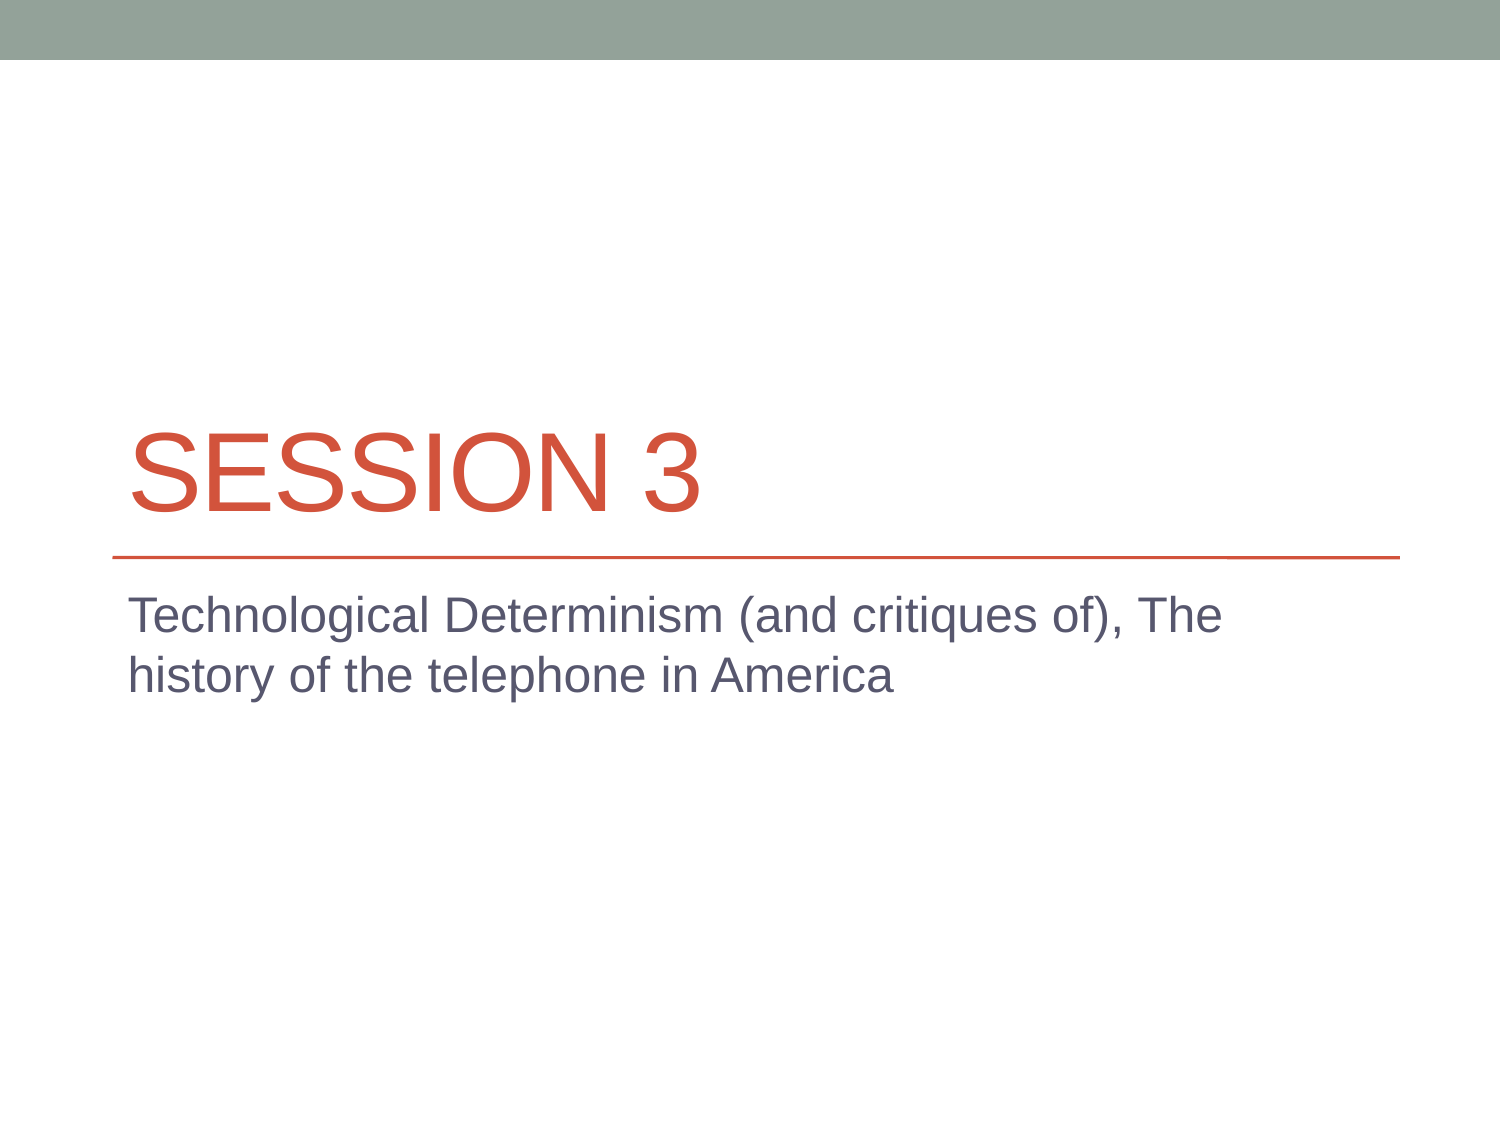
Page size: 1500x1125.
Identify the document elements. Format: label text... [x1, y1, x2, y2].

title Session 3 [112, 224, 1400, 542]
subtitle Technological Determinism (and critiques of), The history of the telephone in America [112, 575, 1400, 863]
